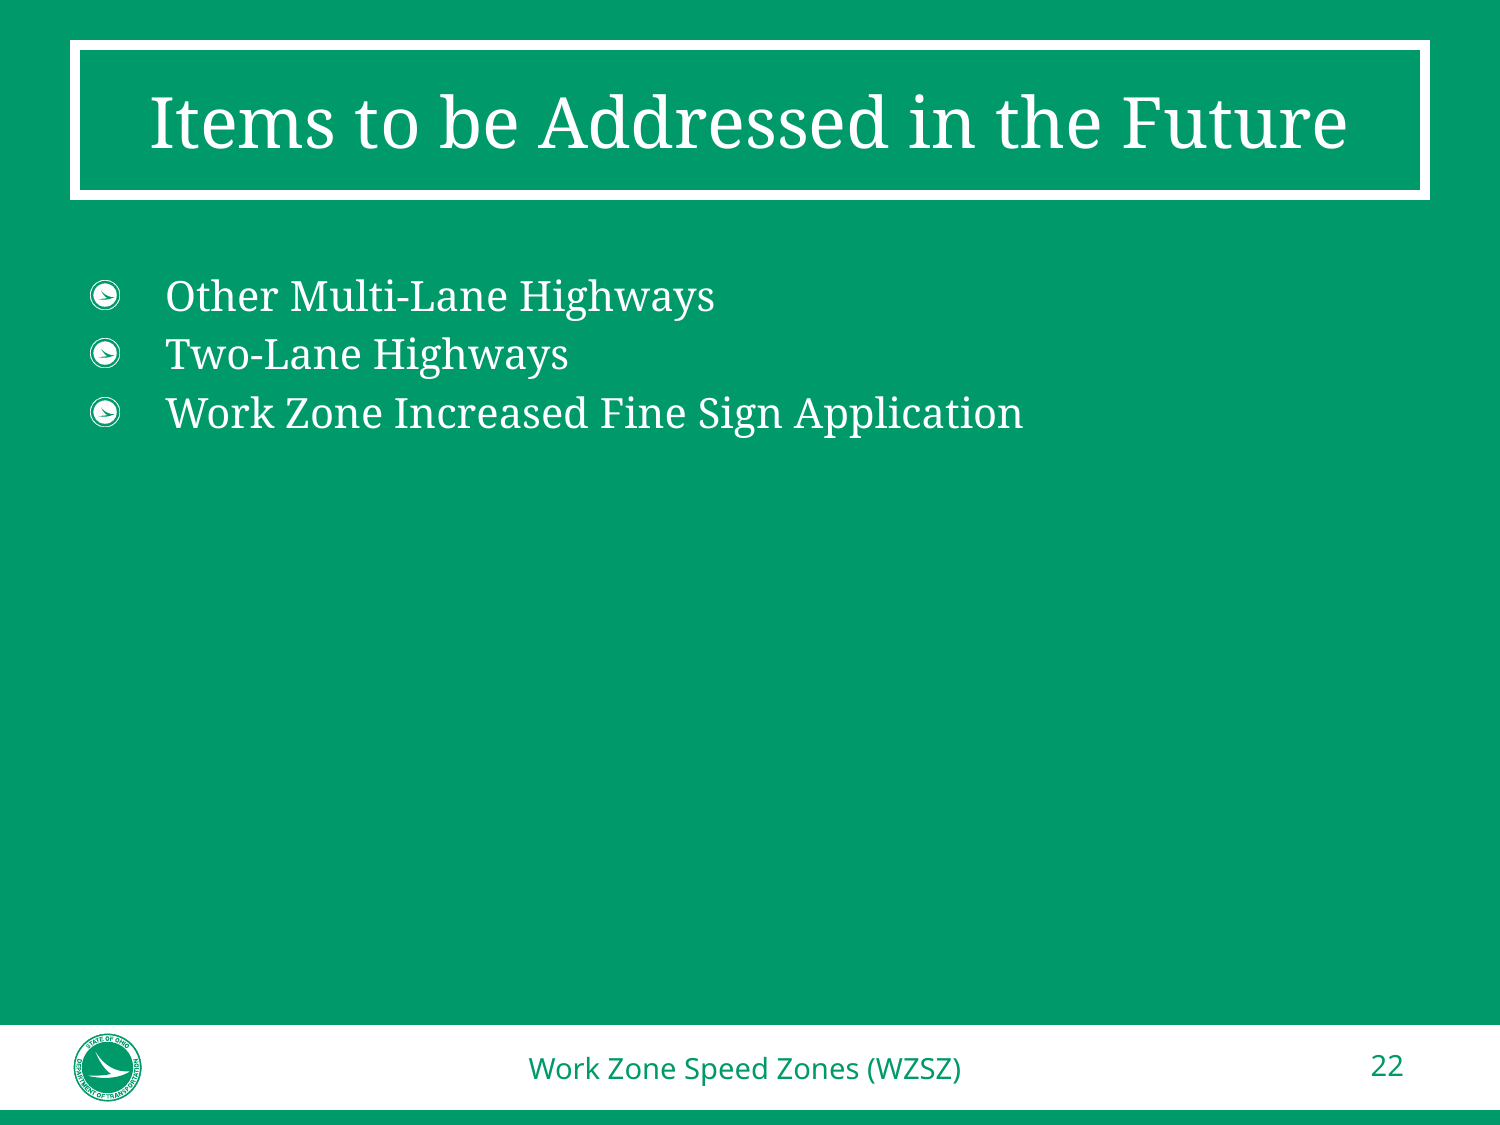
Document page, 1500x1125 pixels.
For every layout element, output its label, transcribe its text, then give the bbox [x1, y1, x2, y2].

picture [90, 397, 120, 427]
list Other Multi-Lane Highways Two-Lane Highways Work Zone Increased Fine Sign Application [74, 262, 1438, 976]
picture [90, 280, 120, 310]
title Items to be Addressed in the Future [70, 40, 1430, 200]
picture [90, 338, 120, 368]
footer Work Zone Speed Zones (WZSZ) [140, 1037, 1350, 1098]
